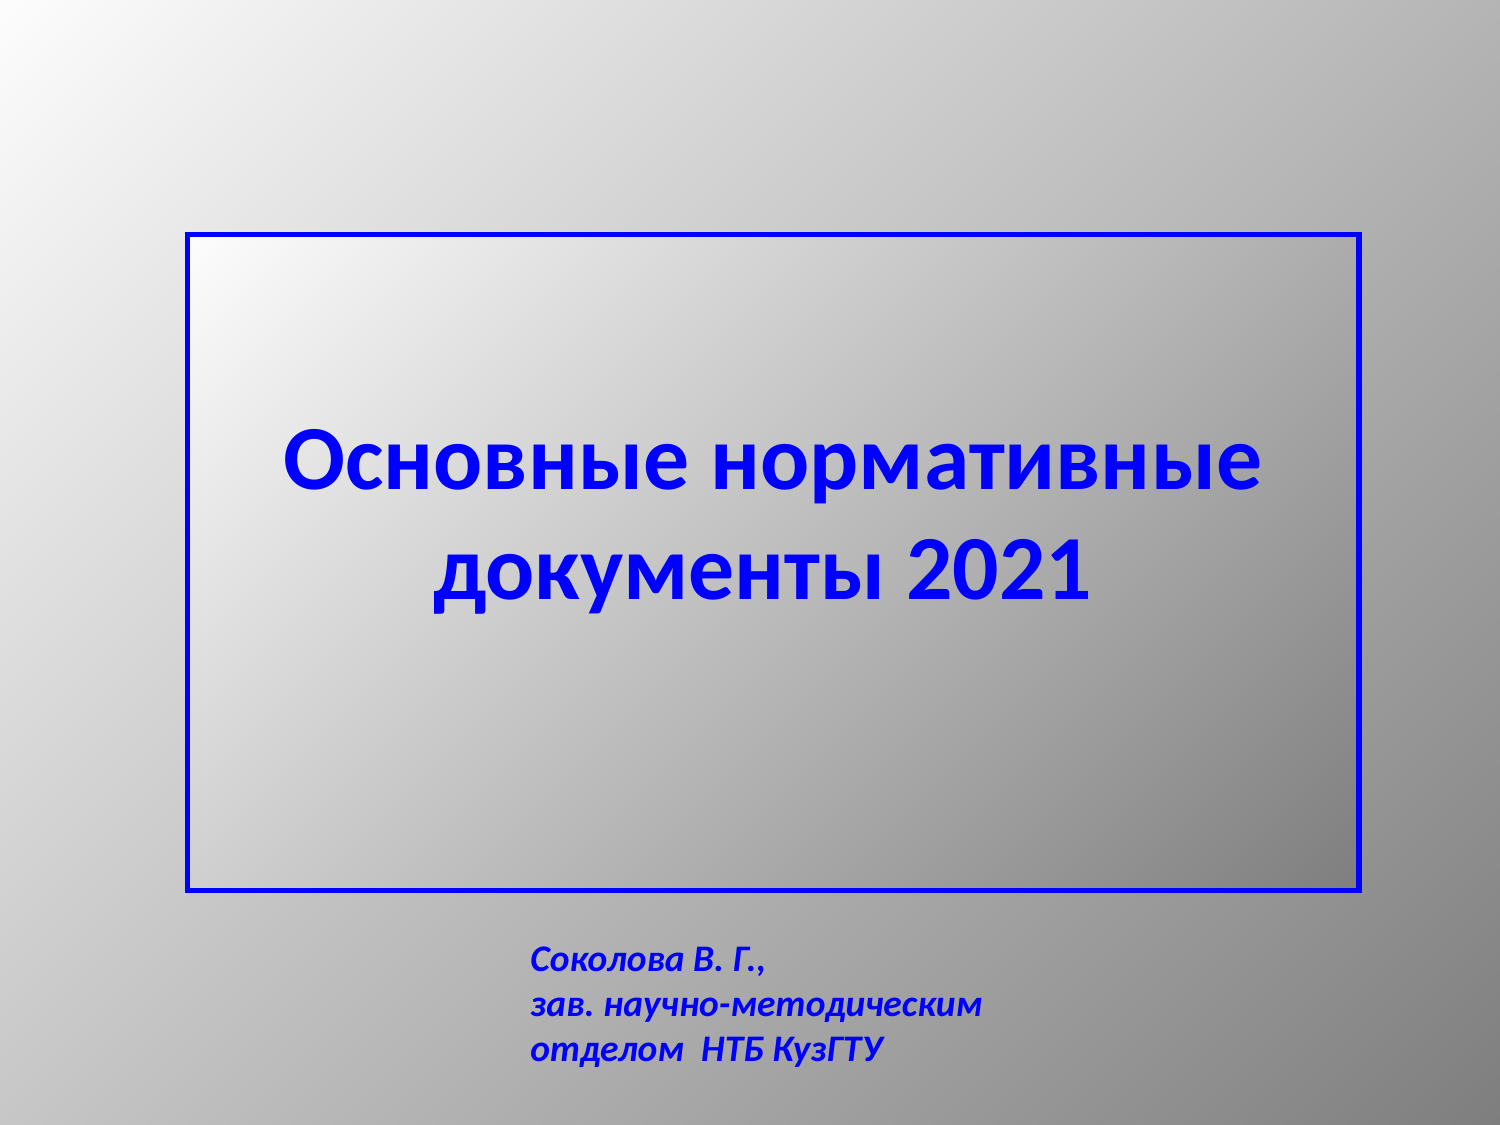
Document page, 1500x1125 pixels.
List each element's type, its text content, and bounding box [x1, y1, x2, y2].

title Основные нормативные документы 2021 [187, 234, 1360, 891]
text_box Соколова В. Г., зав. научно-методическим отделом НТБ КузГТУ [515, 926, 1067, 1077]
